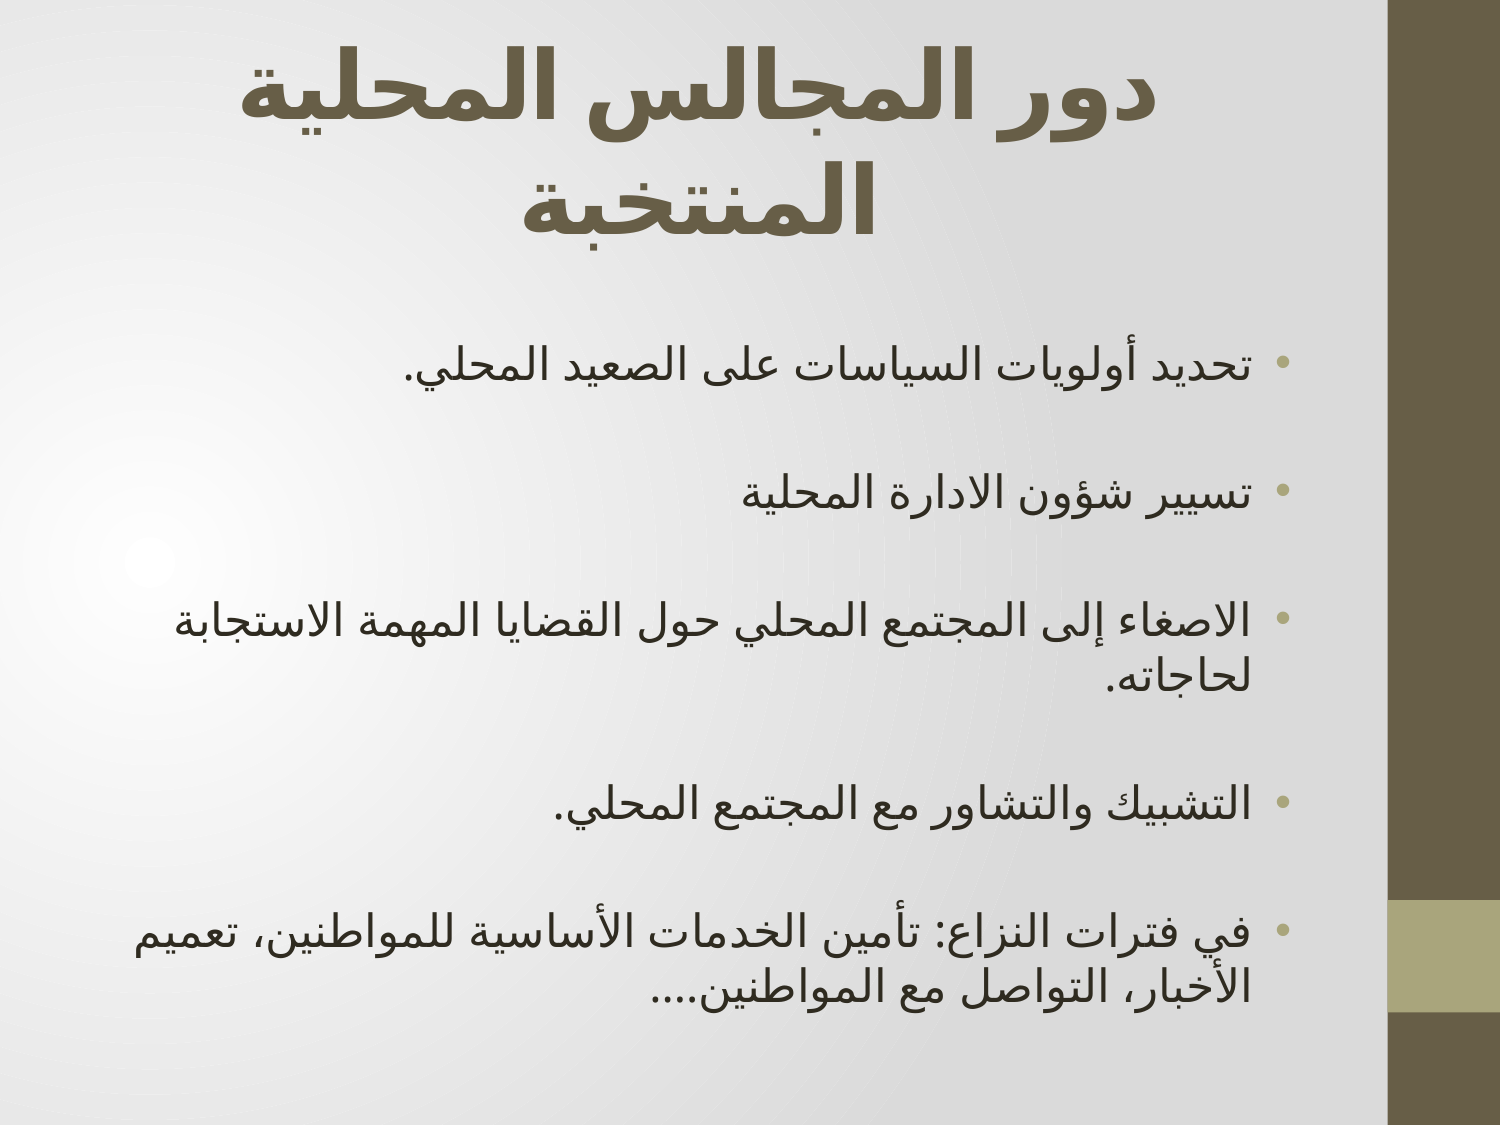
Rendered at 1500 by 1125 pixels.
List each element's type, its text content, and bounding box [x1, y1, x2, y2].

title دور المجالس المحلية المنتخبة [75, 45, 1325, 233]
list تحديد أولويات السياسات على الصعيد المحلي. تسيير شؤون الادارة المحلية الاصغاء إلى المجتمع المحلي حول القضايا المهمة الاستجابة لحاجاته. التشبيك والتشاور مع المجتمع المحلي. في فترات النزاع: تأمين الخدمات الأساسية للمواطنين، تعميم الأخبار، التواصل مع المواطنين.... [75, 262, 1325, 1050]
